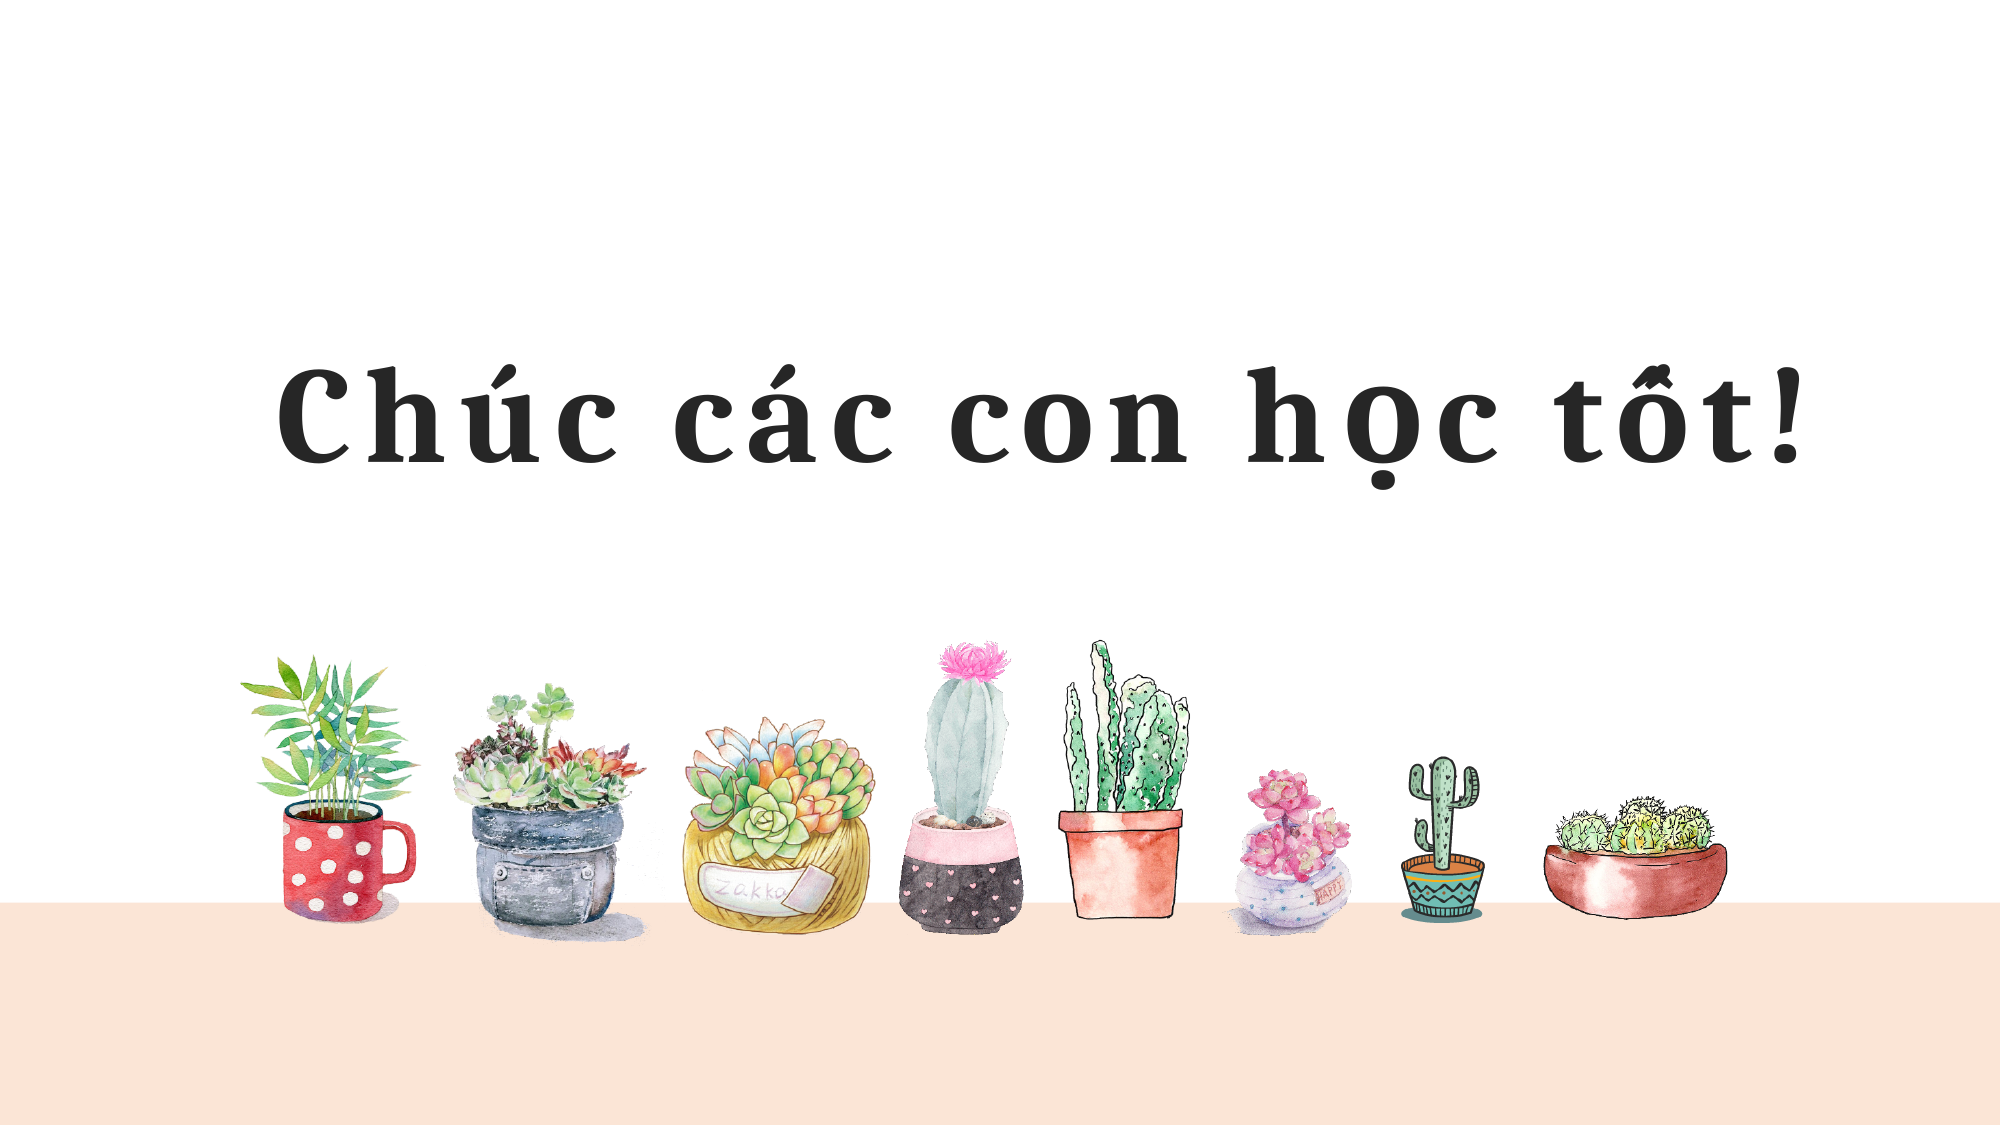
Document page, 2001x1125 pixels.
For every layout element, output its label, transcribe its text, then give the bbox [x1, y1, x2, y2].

picture [206, 626, 1370, 967]
picture [1386, 732, 1501, 936]
title Chúc các con học tốt! [15, 317, 2000, 580]
picture [1526, 781, 1743, 936]
